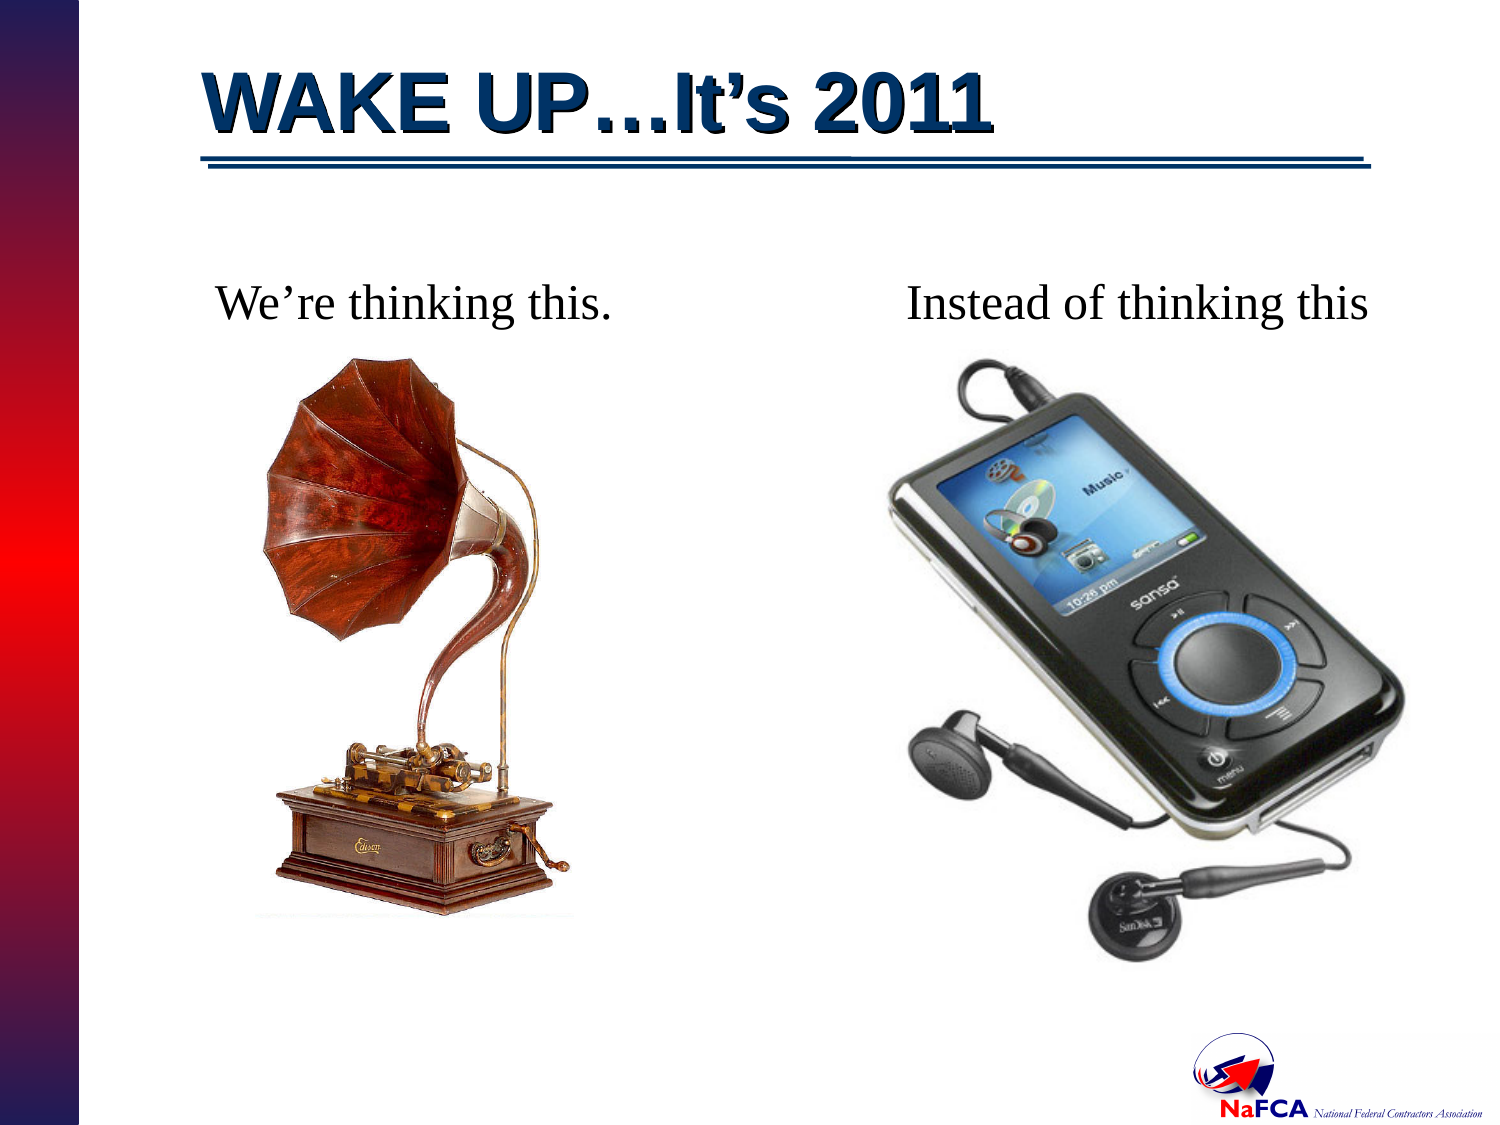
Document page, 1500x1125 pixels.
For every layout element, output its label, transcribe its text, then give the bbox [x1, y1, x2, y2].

picture [254, 351, 574, 921]
text_box We’re thinking this. [200, 262, 688, 338]
text_box Instead of thinking this [891, 262, 1467, 338]
picture [871, 349, 1418, 975]
picture [1191, 1033, 1500, 1125]
title WAKE UP…It’s 2011 [201, 59, 1475, 148]
